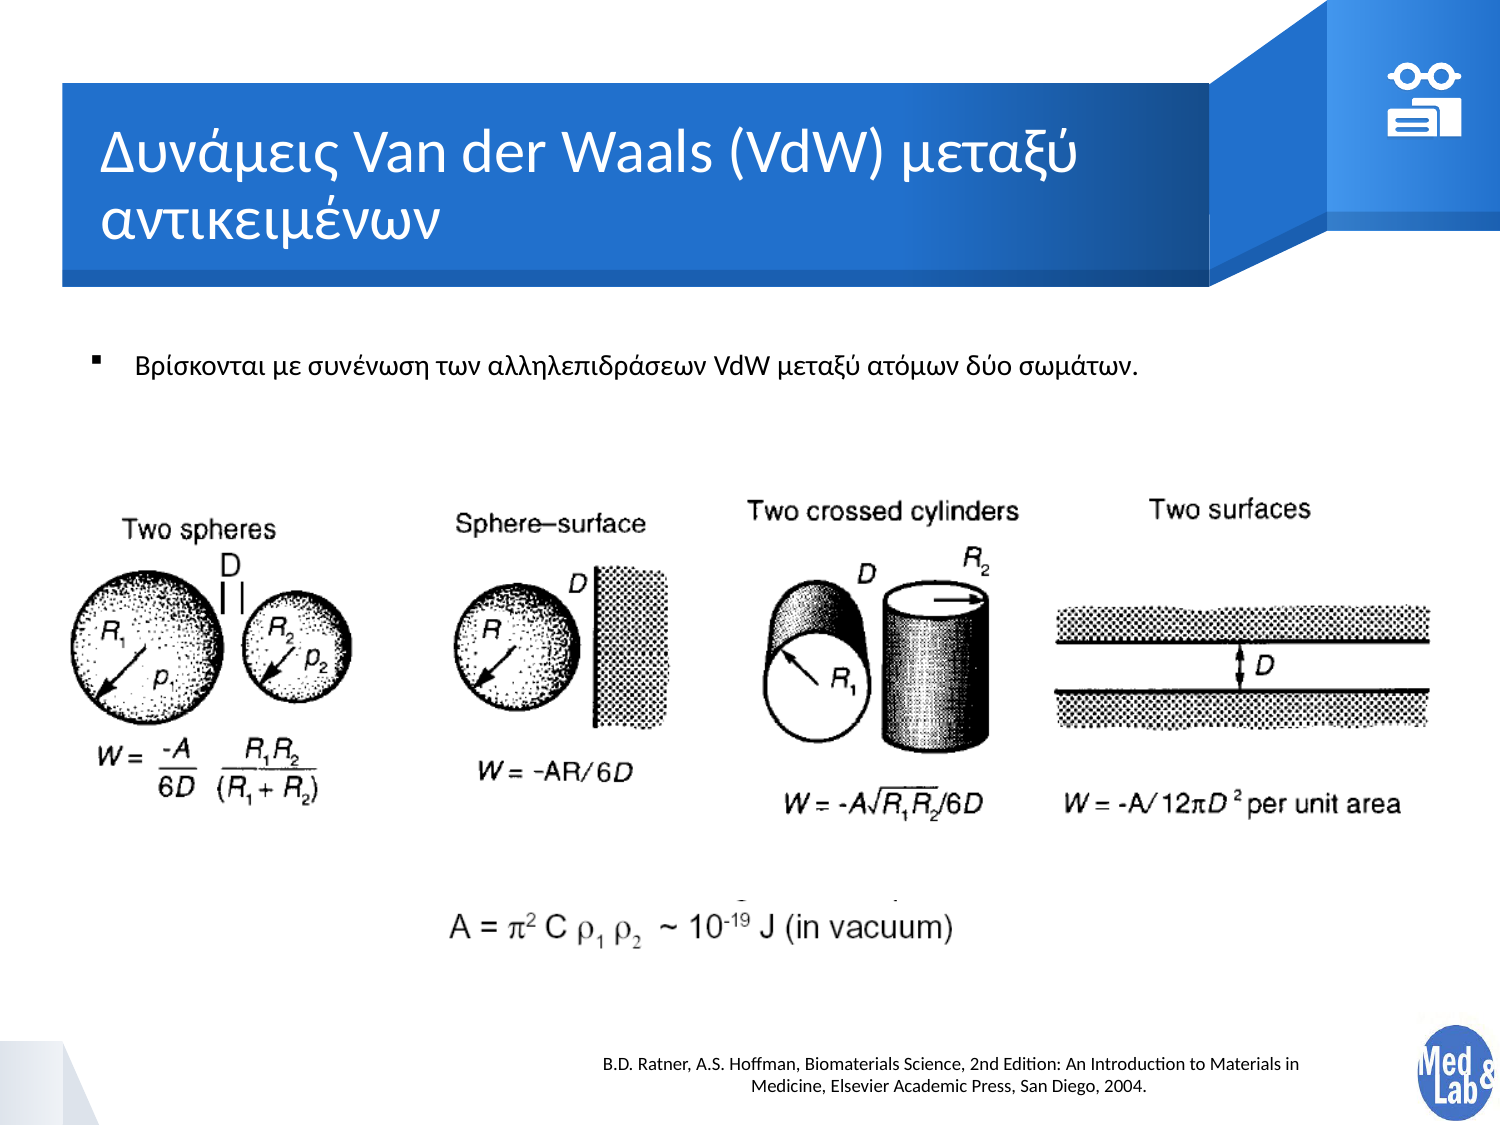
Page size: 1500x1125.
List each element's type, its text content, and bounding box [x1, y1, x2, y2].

picture [1416, 1012, 1500, 1121]
picture [437, 900, 967, 955]
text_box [1387, 62, 1462, 137]
title Δυνάμεις Van der Waals (VdW) μεταξύ αντικειμένων [100, 85, 1210, 287]
picture [36, 438, 703, 851]
text_box B.D. Ratner, A.S. Hoffman, Biomaterials Science, 2nd Edition: An Introduction to Materials in Medicine, Elsevier Academic Press, San Diego, 2004. [562, 1044, 1340, 1104]
picture [720, 441, 1456, 847]
text_box Βρίσκονται με συνένωση των αλληλεπιδράσεων VdW μεταξύ ατόμων δύο σωμάτων. [75, 338, 1313, 389]
